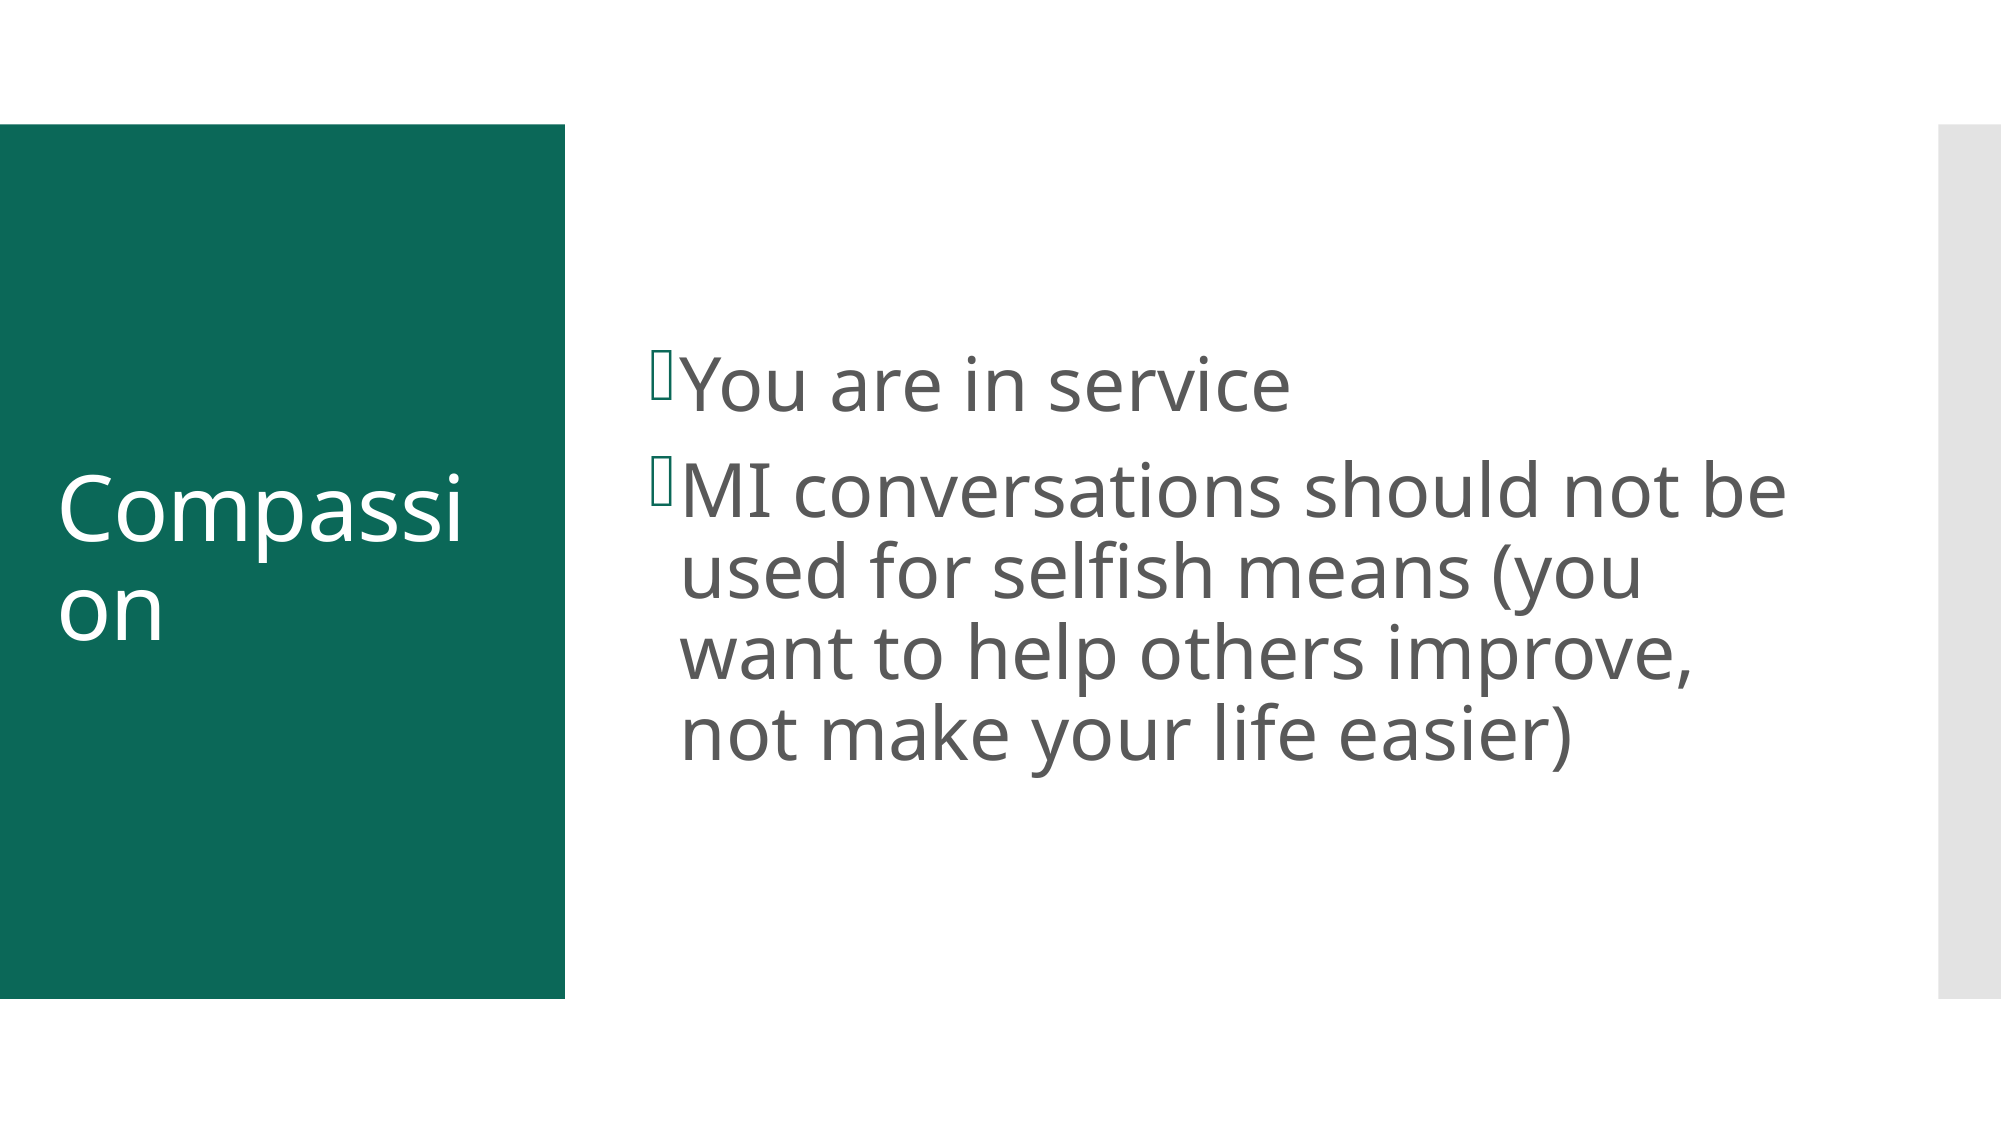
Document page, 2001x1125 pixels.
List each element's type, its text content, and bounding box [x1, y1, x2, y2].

list You are in service MI conversations should not be used for selfish means (you want to help others improve, not make your life easier) [634, 141, 1835, 982]
title Compassion [41, 184, 525, 940]
